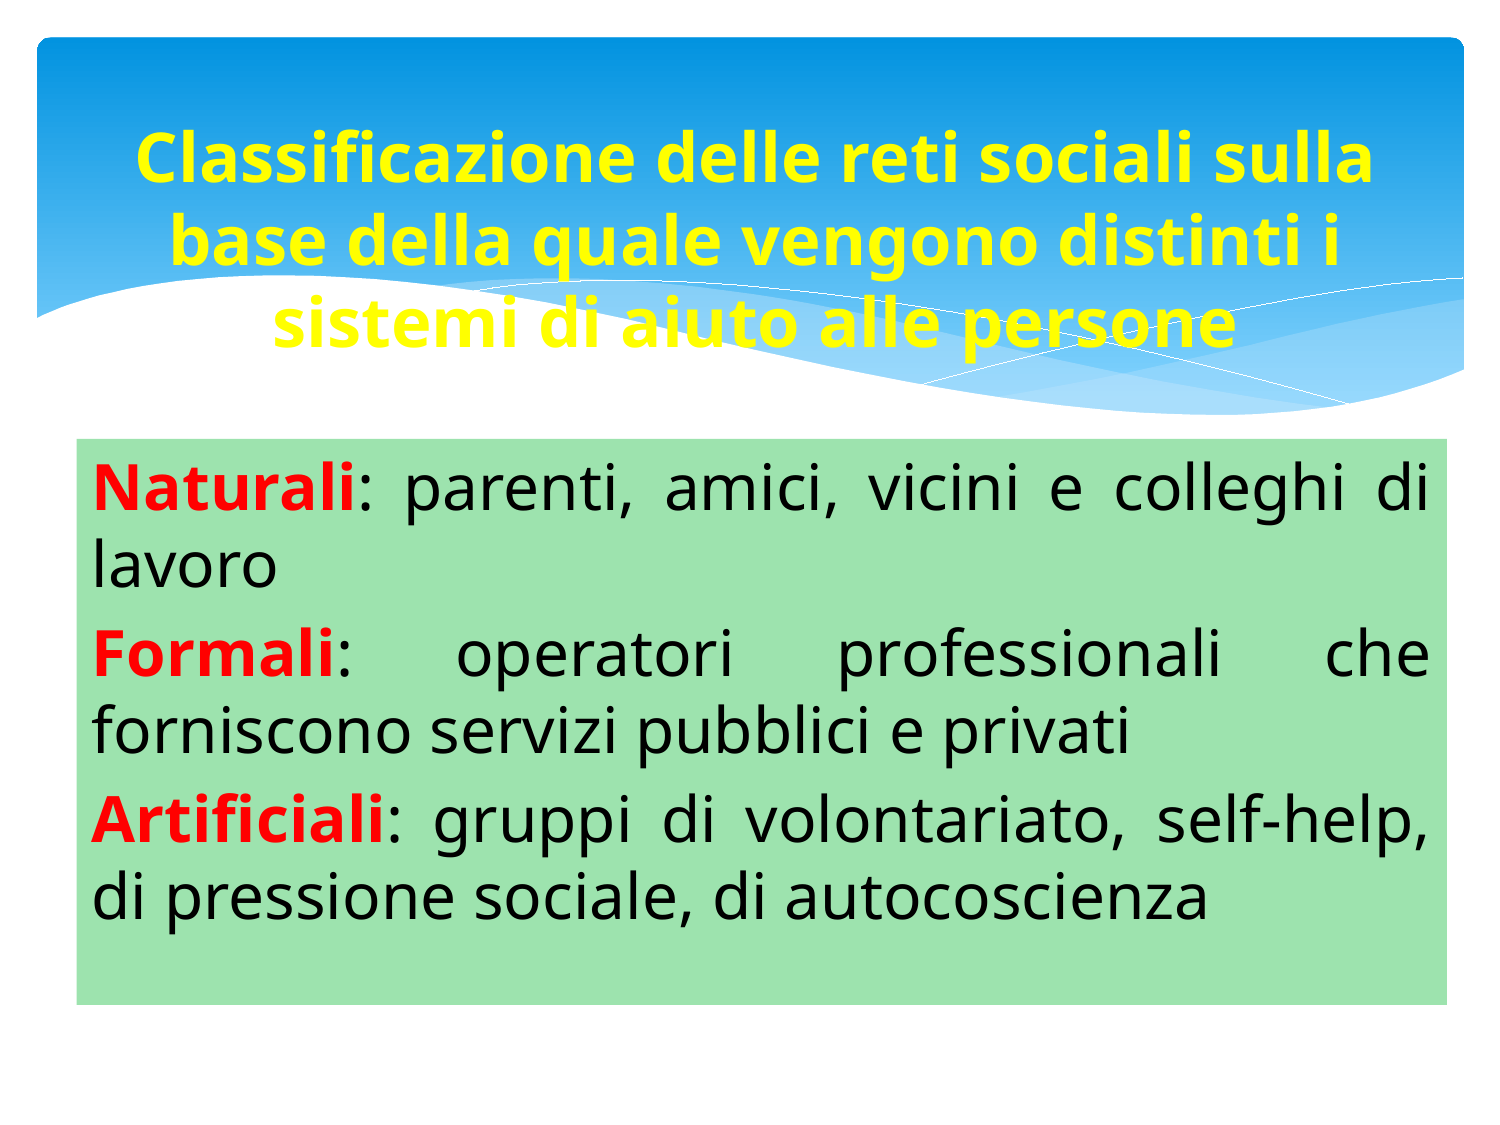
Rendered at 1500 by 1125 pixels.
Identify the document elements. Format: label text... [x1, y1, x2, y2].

list Naturali: parenti, amici, vicini e colleghi di lavoro Formali: operatori professionali che forniscono servizi pubblici e privati Artificiali: gruppi di volontariato, self-help, di pressione sociale, di autocoscienza [76, 438, 1447, 1005]
title Classificazione delle reti sociali sulla base della quale vengono distinti i sistemi di aiuto alle persone [76, 78, 1436, 398]
